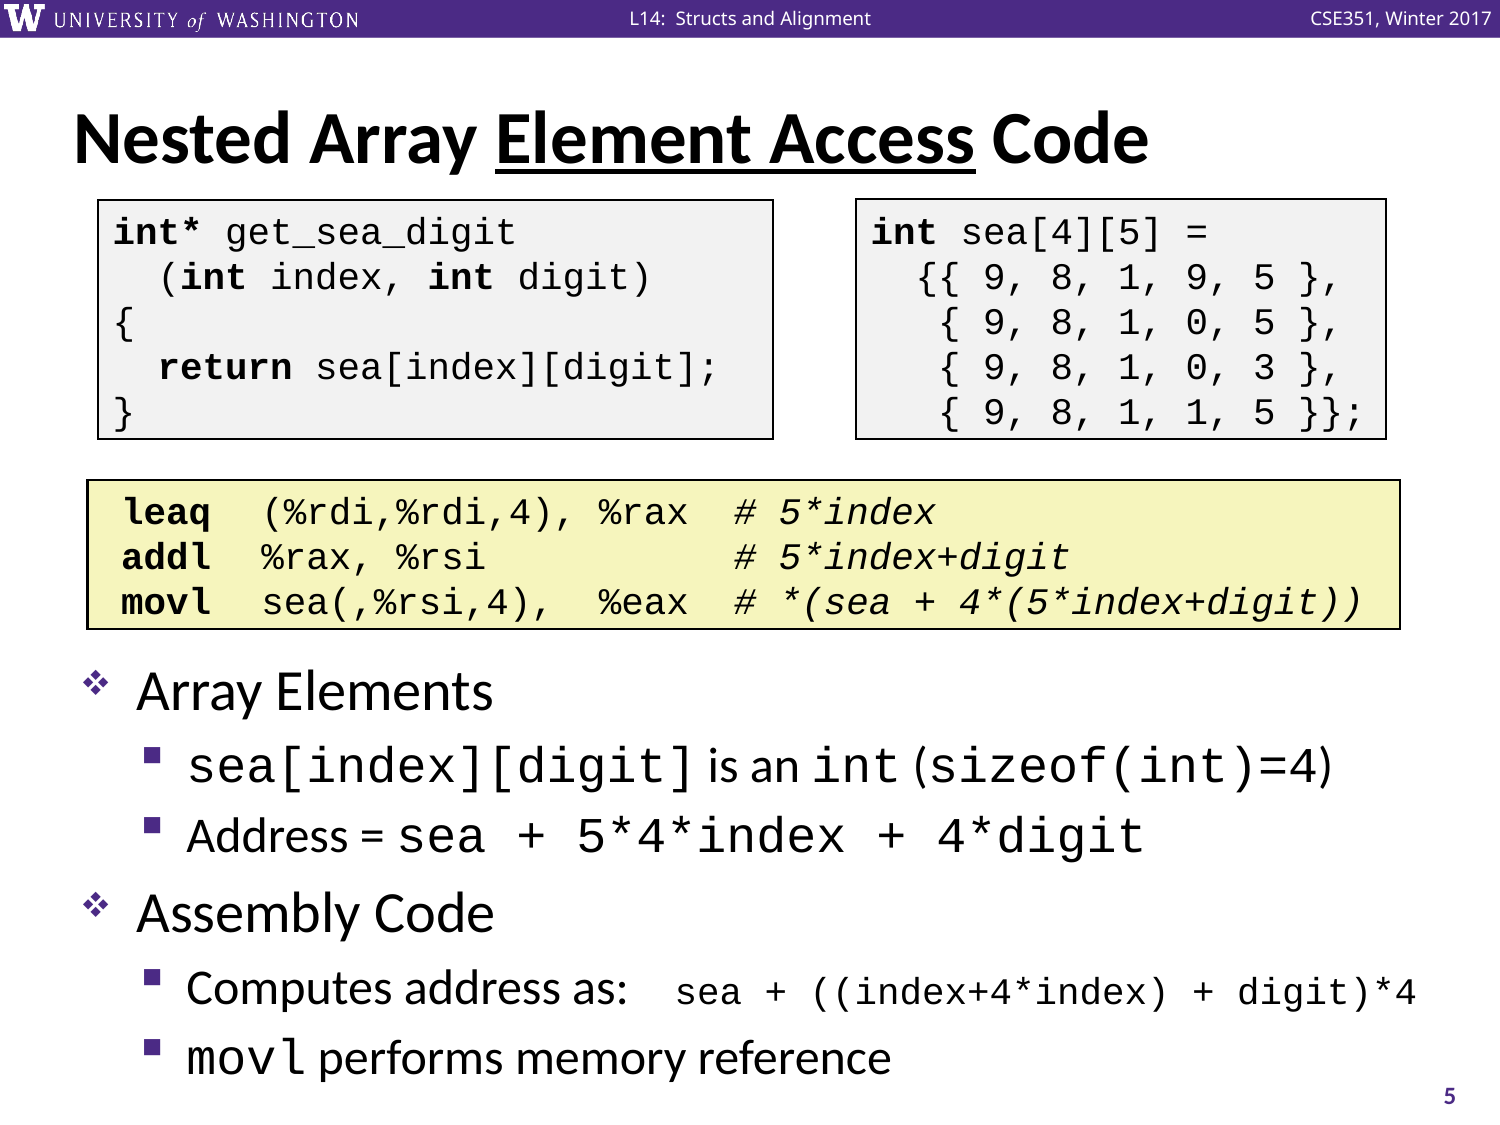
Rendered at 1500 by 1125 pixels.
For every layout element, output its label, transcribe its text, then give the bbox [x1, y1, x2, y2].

picture [4, 4, 358, 32]
text_box int sea[4][5] = {{ 9, 8, 1, 9, 5 }, { 9, 8, 1, 0, 5 }, { 9, 8, 1, 0, 3 }, { 9, 8, 1, 1, 5 }}; [855, 199, 1386, 439]
text_box int* get_sea_digit (int index, int digit) { return sea[index][digit]; } [97, 199, 773, 440]
slide_number 5 [1400, 1065, 1500, 1125]
title Nested Array Element Access Code [58, 71, 1438, 197]
text_box leaq (%rdi,%rdi,4), %rax # 5*index addl %rax, %rsi # 5*index+digit movl sea(,%rsi,4), %eax # *(sea + 4*(5*index+digit)) [87, 479, 1400, 630]
list Array Elements sea[index][digit] is an int (sizeof(int)=4) Address = sea + 5*4*index + 4*digit Assembly Code Computes address as: sea + ((index+4*index) + digit)*4 movl performs memory reference [64, 644, 1438, 1066]
